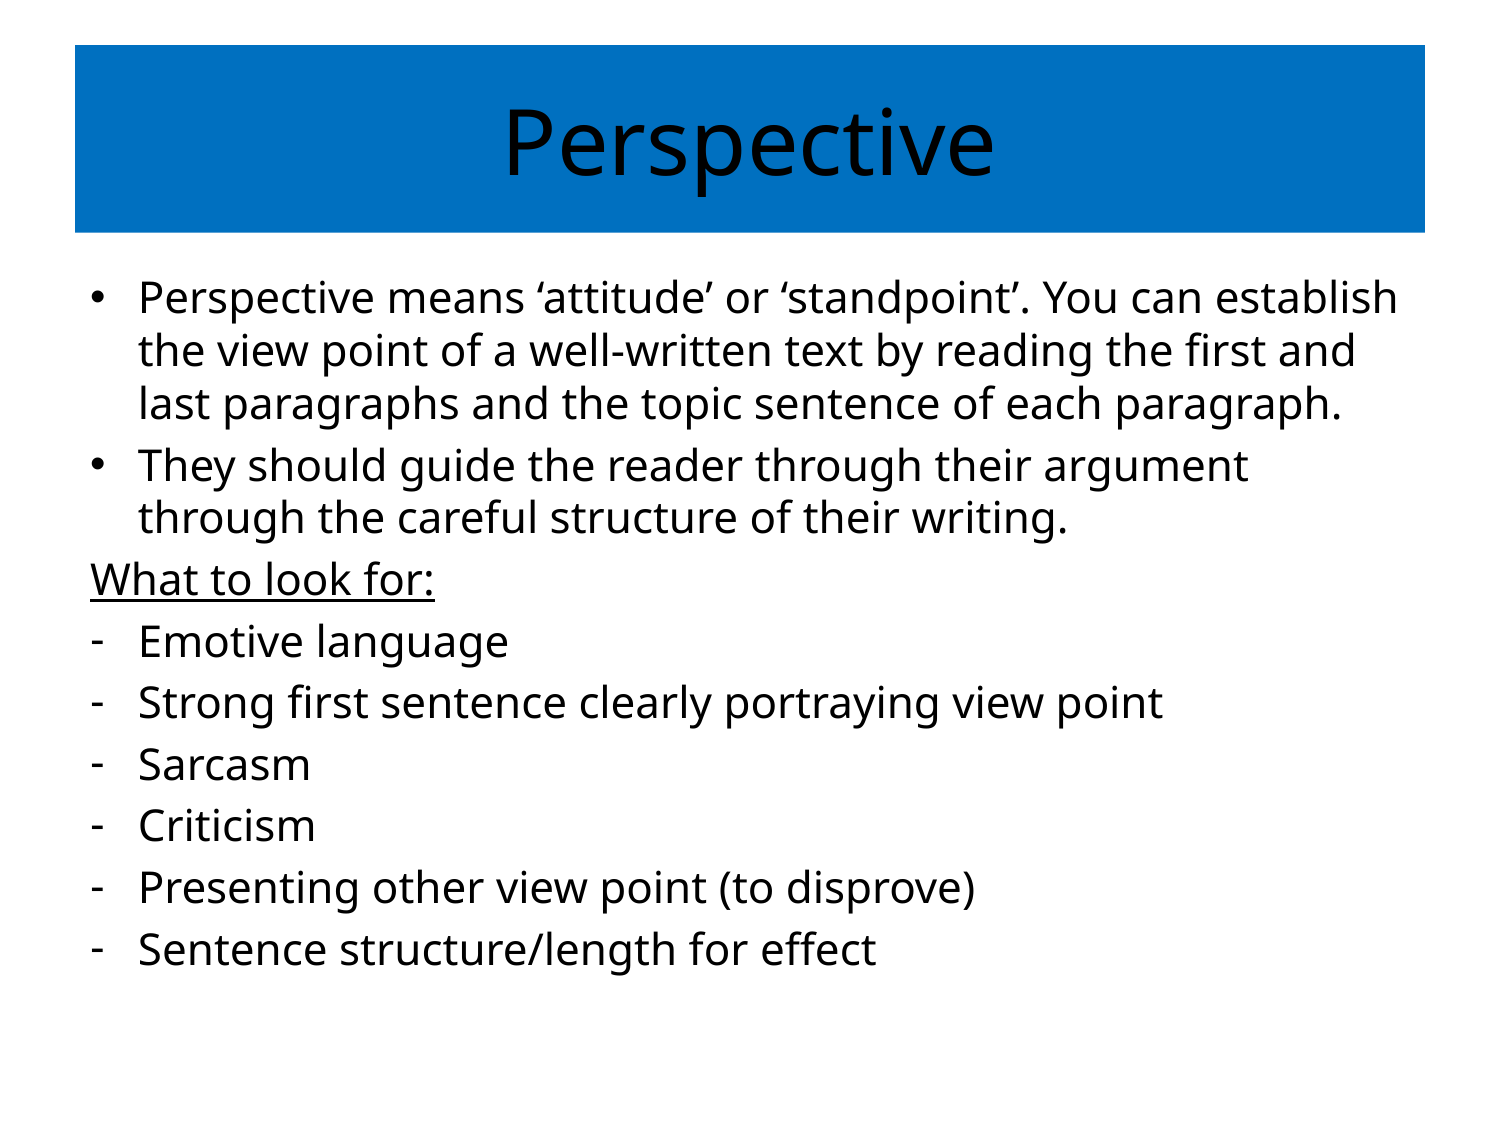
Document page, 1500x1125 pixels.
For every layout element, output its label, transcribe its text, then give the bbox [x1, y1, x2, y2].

list Perspective means ‘attitude’ or ‘standpoint’. You can establish the view point of a well-written text by reading the first and last paragraphs and the topic sentence of each paragraph. They should guide the reader through their argument through the careful structure of their writing. What to look for: Emotive language Strong first sentence clearly portraying view point Sarcasm Criticism Presenting other view point (to disprove) Sentence structure/length for effect [75, 262, 1425, 1005]
title Perspective [75, 45, 1425, 233]
